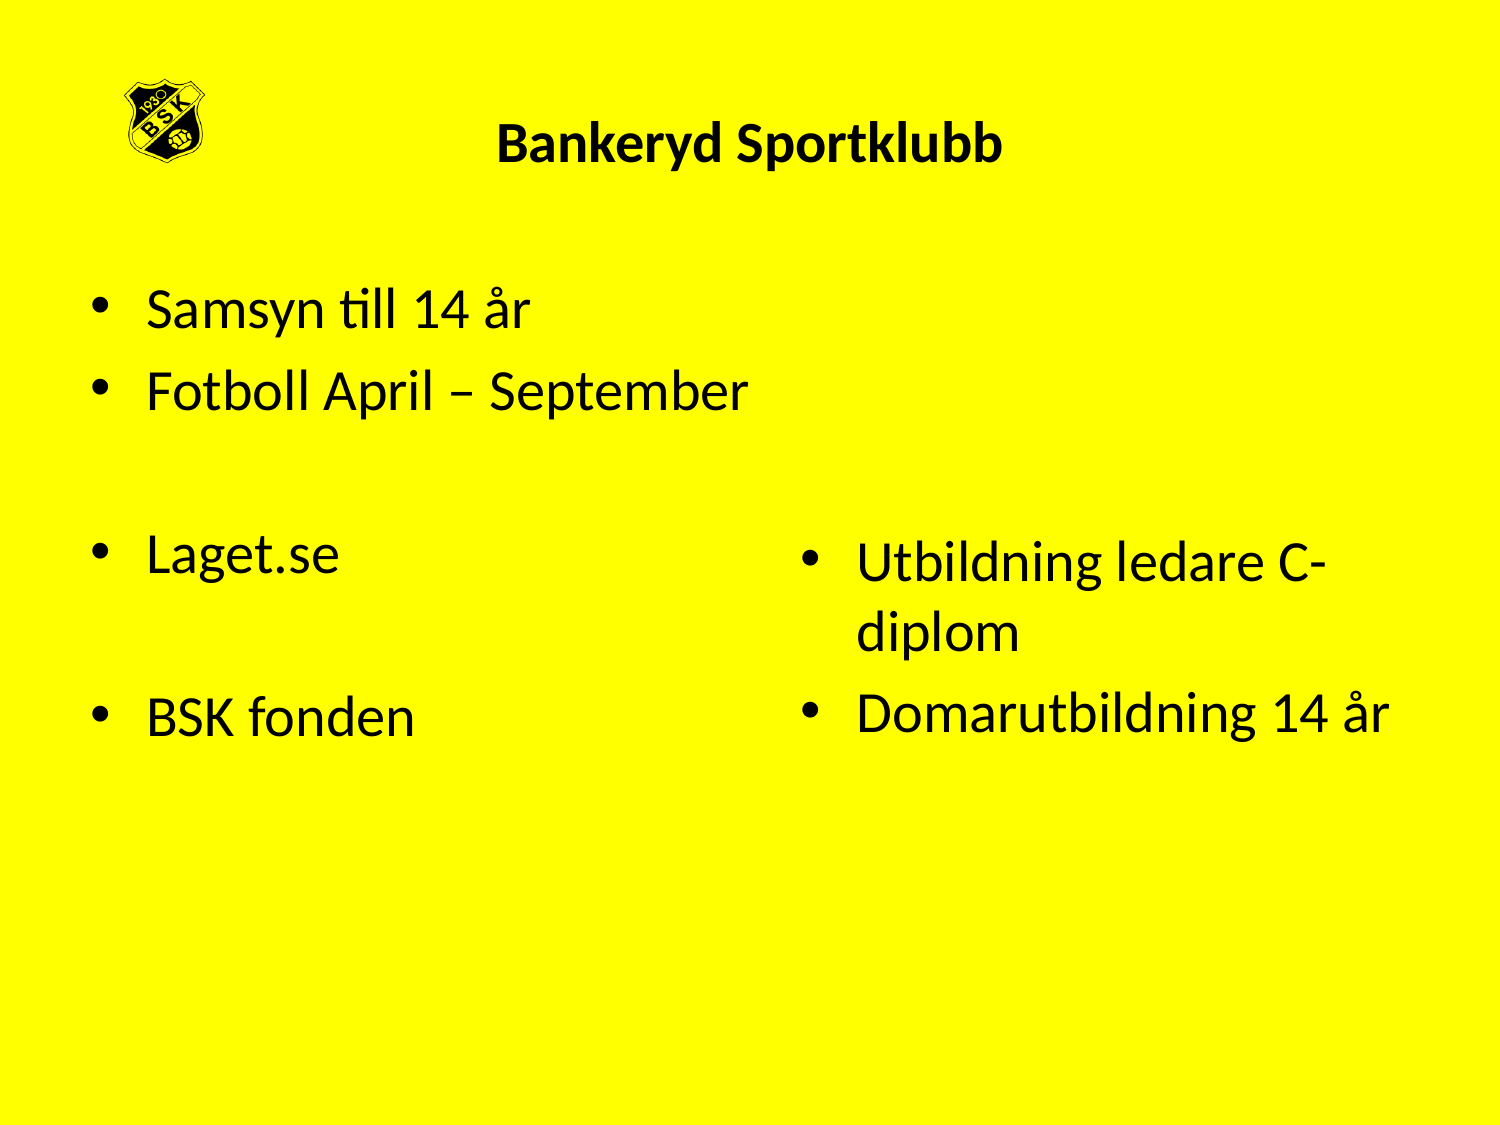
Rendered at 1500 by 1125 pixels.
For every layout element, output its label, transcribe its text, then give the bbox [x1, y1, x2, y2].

picture [123, 77, 206, 165]
list Samsyn till 14 år Fotboll April – September Laget.se BSK fonden [75, 262, 845, 1005]
list Utbildning ledare C- diplom Domarutbildning 14 år [785, 515, 1448, 894]
title Bankeryd Sportklubb [75, 45, 1425, 233]
